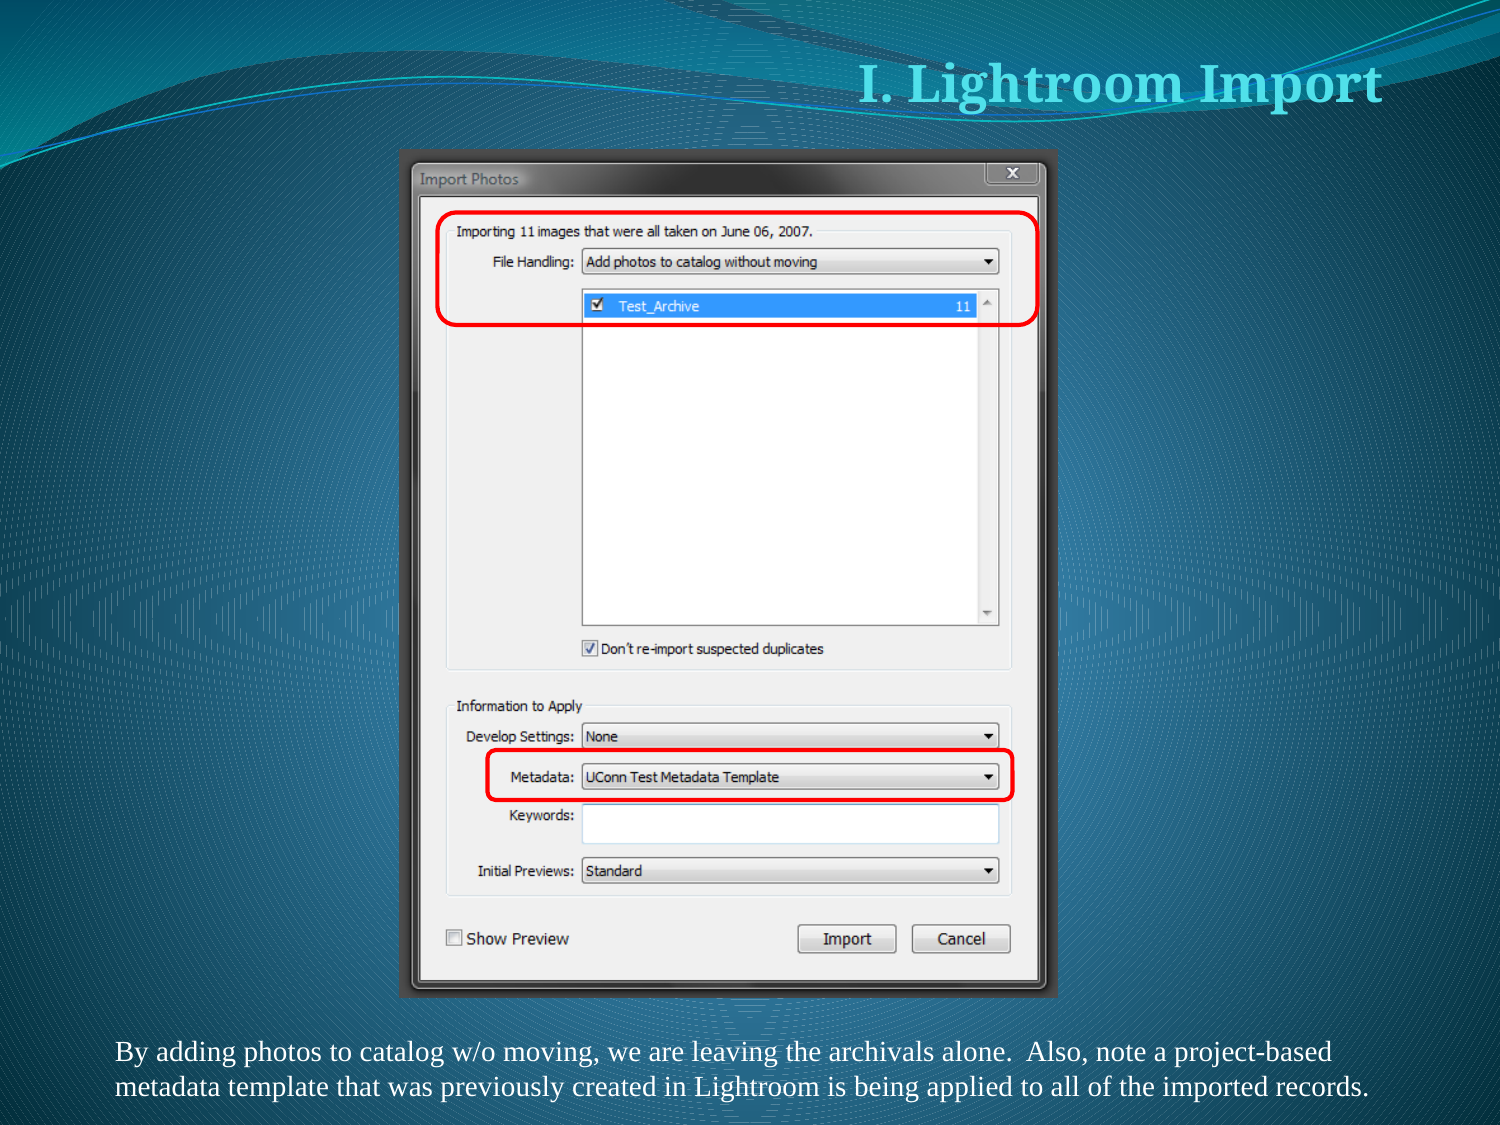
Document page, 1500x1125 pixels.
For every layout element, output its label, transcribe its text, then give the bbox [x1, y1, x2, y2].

picture [399, 149, 1058, 998]
text_box By adding photos to catalog w/o moving, we are leaving the archivals alone. Also, note a project-based metadata template that was previously created in Lightroom is being applied to all of the imported records. [99, 1024, 1413, 1110]
text_box I. Lightroom Import [112, 49, 1388, 113]
